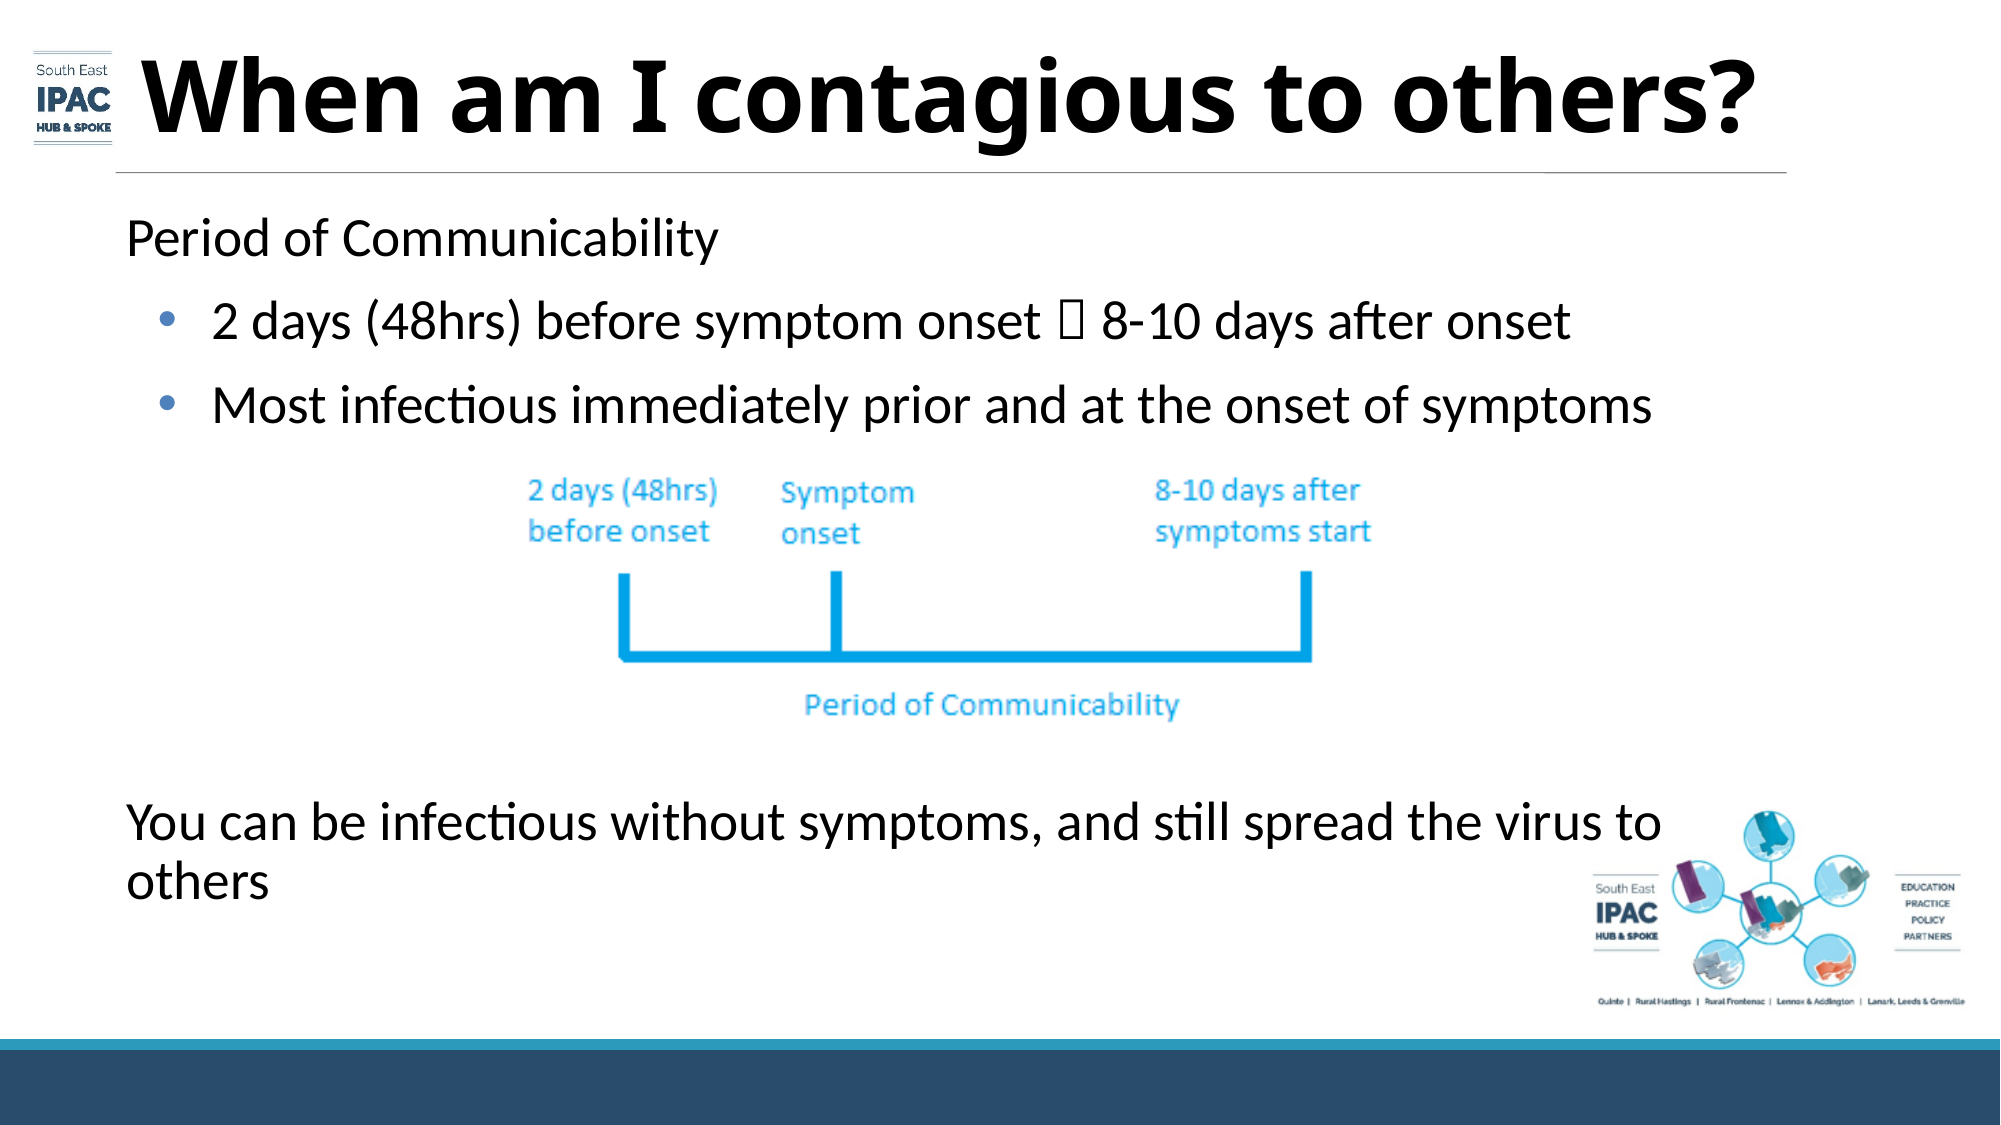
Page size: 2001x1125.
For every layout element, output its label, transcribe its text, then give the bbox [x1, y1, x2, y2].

title When am I contagious to others? [126, 34, 1777, 161]
picture [1571, 801, 1981, 1029]
picture [521, 468, 1382, 735]
list Period of Communicability 2 days (48hrs) before symptom onset  8-10 days after onset Most infectious immediately prior and at the onset of symptoms You can be infectious without symptoms, and still spread the virus to others [126, 201, 1777, 924]
picture [29, 45, 116, 149]
